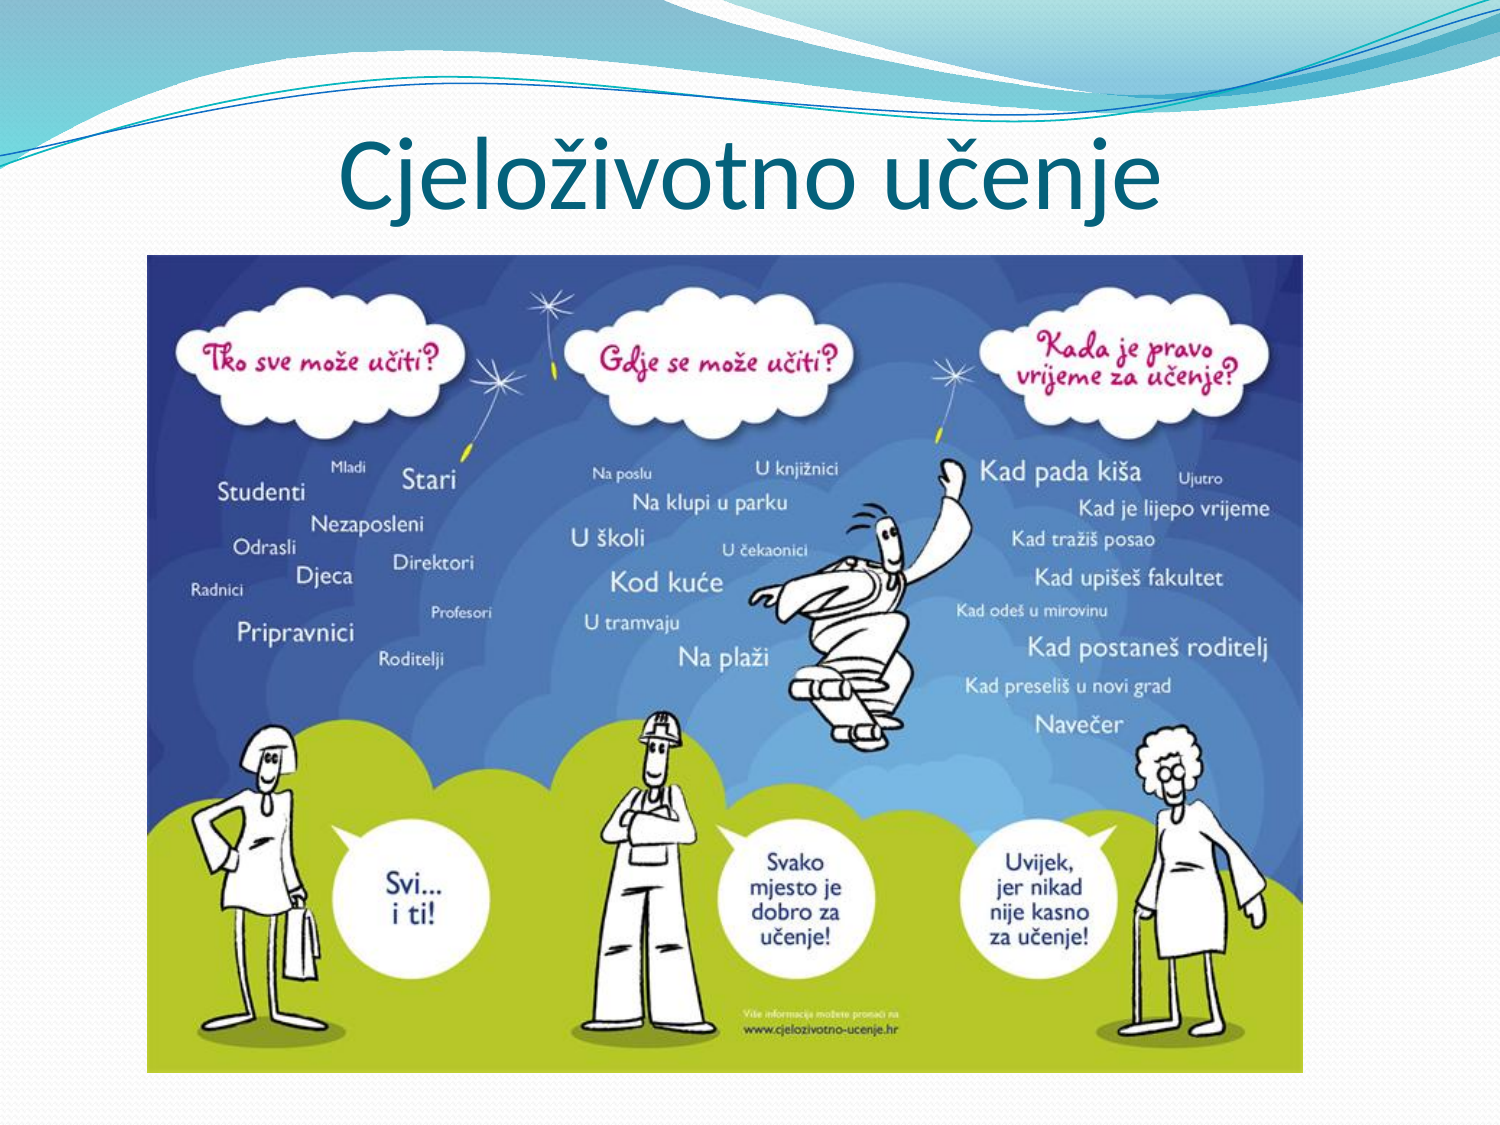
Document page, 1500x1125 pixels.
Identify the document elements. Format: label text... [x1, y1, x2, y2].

title Cjeloživotno učenje [76, 42, 1427, 231]
picture [147, 255, 1304, 1074]
